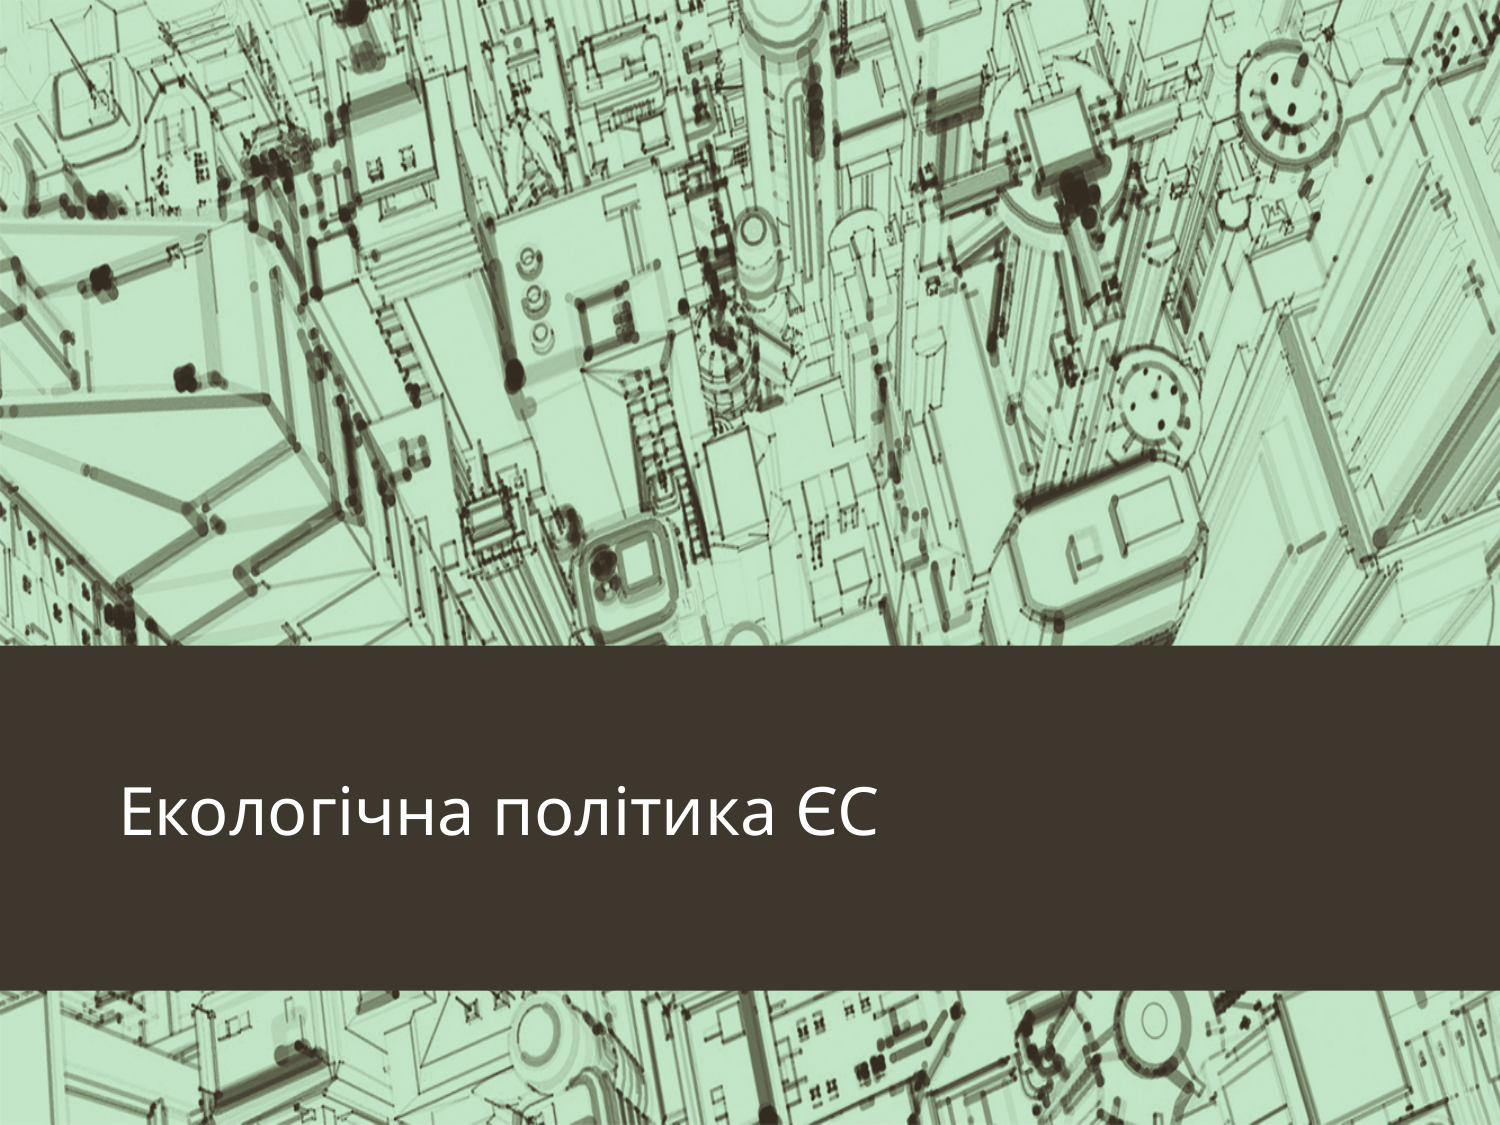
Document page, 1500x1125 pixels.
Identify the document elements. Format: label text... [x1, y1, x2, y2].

title Екологічна політика ЄС [103, 727, 1397, 858]
picture [0, 991, 1500, 1125]
picture [0, 0, 1500, 645]
